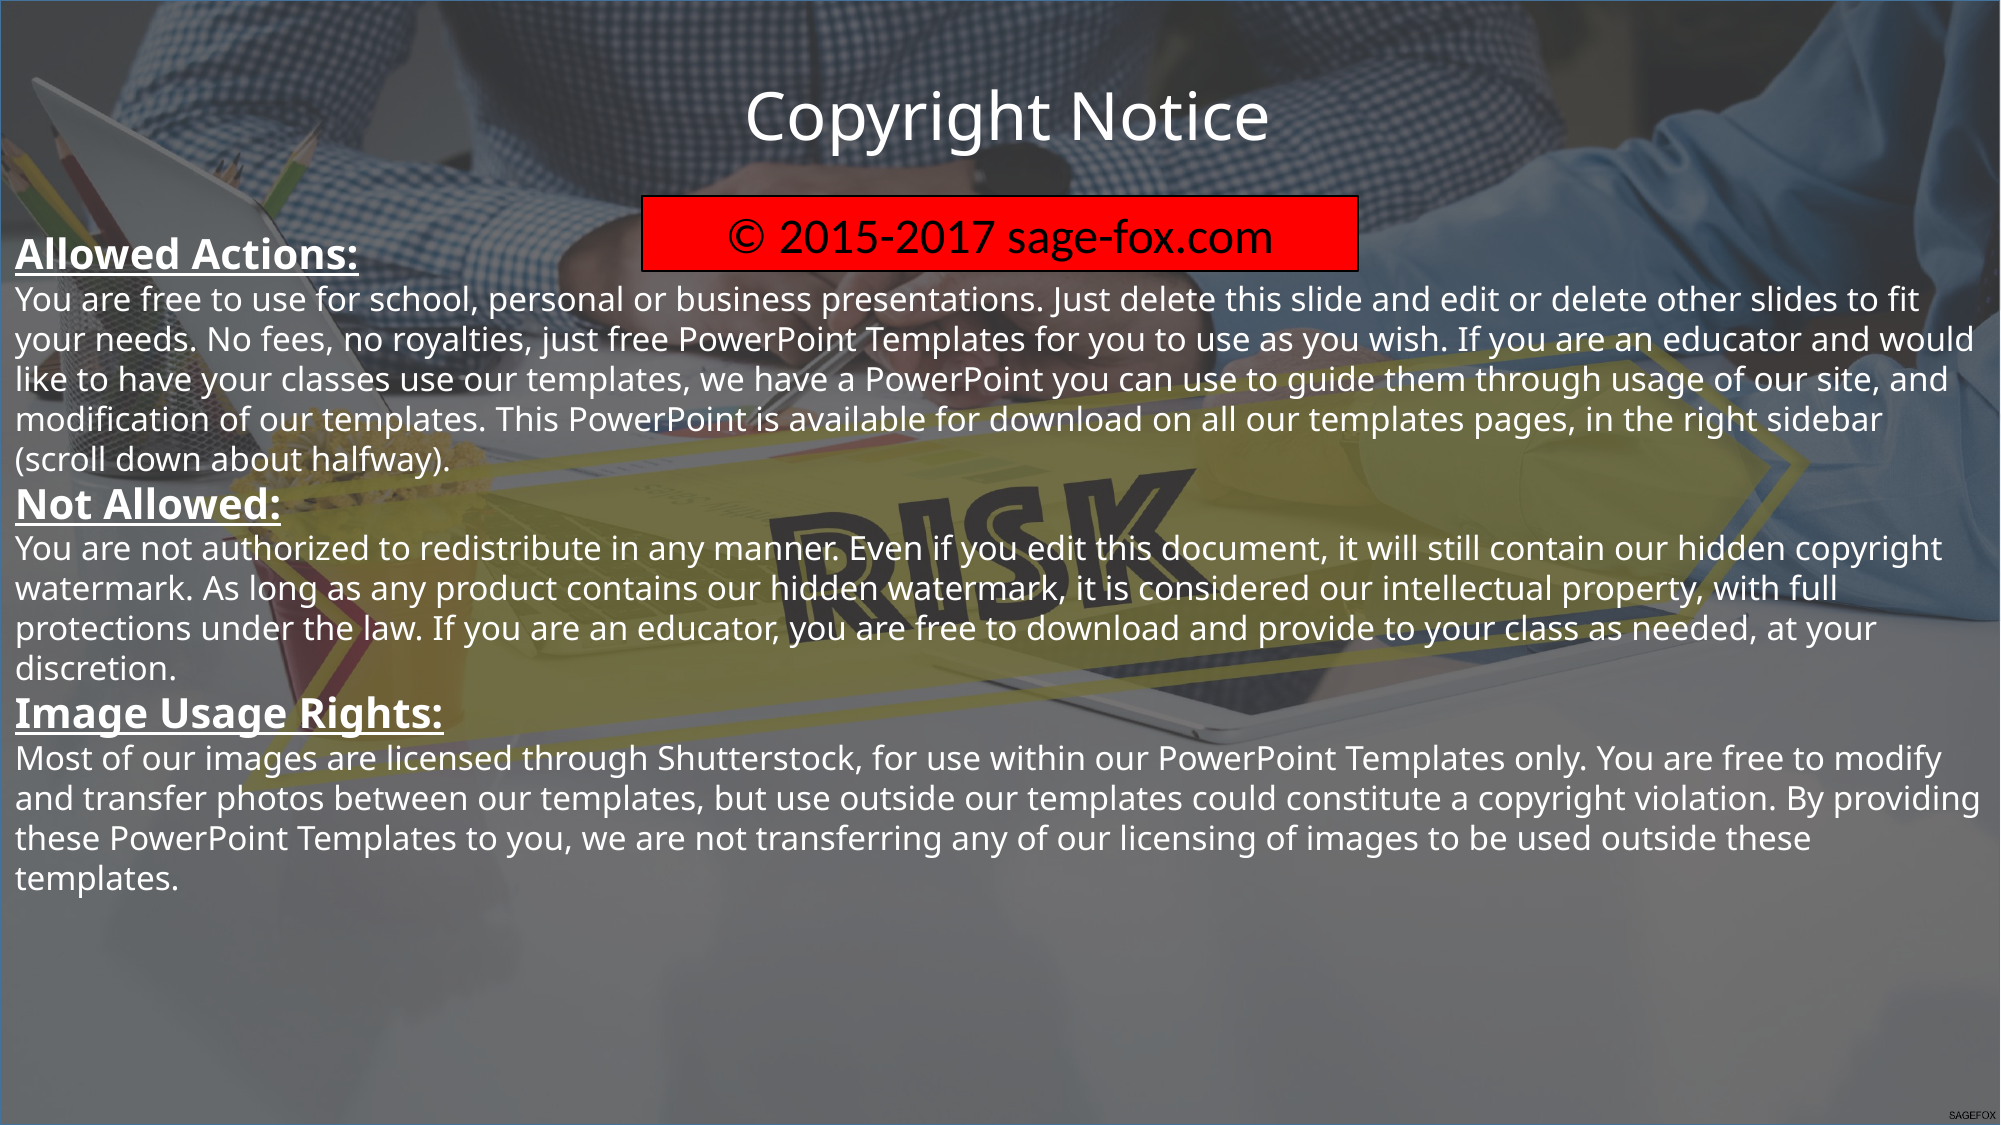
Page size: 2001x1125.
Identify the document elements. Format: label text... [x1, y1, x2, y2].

text_box © 2015-2017 sage-fox.com [641, 196, 1358, 272]
text_box Allowed Actions: You are free to use for school, personal or business presentations. Just delete this slide and edit or delete other slides to fit your needs. No fees, no royalties, just free PowerPoint Templates for you to use as you wish. If you are an educator and would like to have your classes use our templates, we have a PowerPoint you can use to guide them through usage of our site, and modification of our templates. This PowerPoint is available for download on all our templates pages, in the right sidebar (scroll down about halfway). Not Allowed: You are not authorized to redistribute in any manner. Even if you edit this document, it will still contain our hidden copyright watermark. As long as any product contains our hidden watermark, it is considered our intellectual property, with full protections under the law. If you are an educator, you are free to download and provide to your class as needed, at your discretion. Image Usage Rights: Most of our images are licensed through Shutterstock, for use within our PowerPoint Templates only. You are free to modify and transfer photos between our templates, but use outside our templates could constitute a copyright violation. By providing these PowerPoint Templates to you, we are not transferring any of our licensing of images to be used outside these templates. [0, 0, 2000, 1125]
title Copyright Notice [493, 60, 1524, 178]
